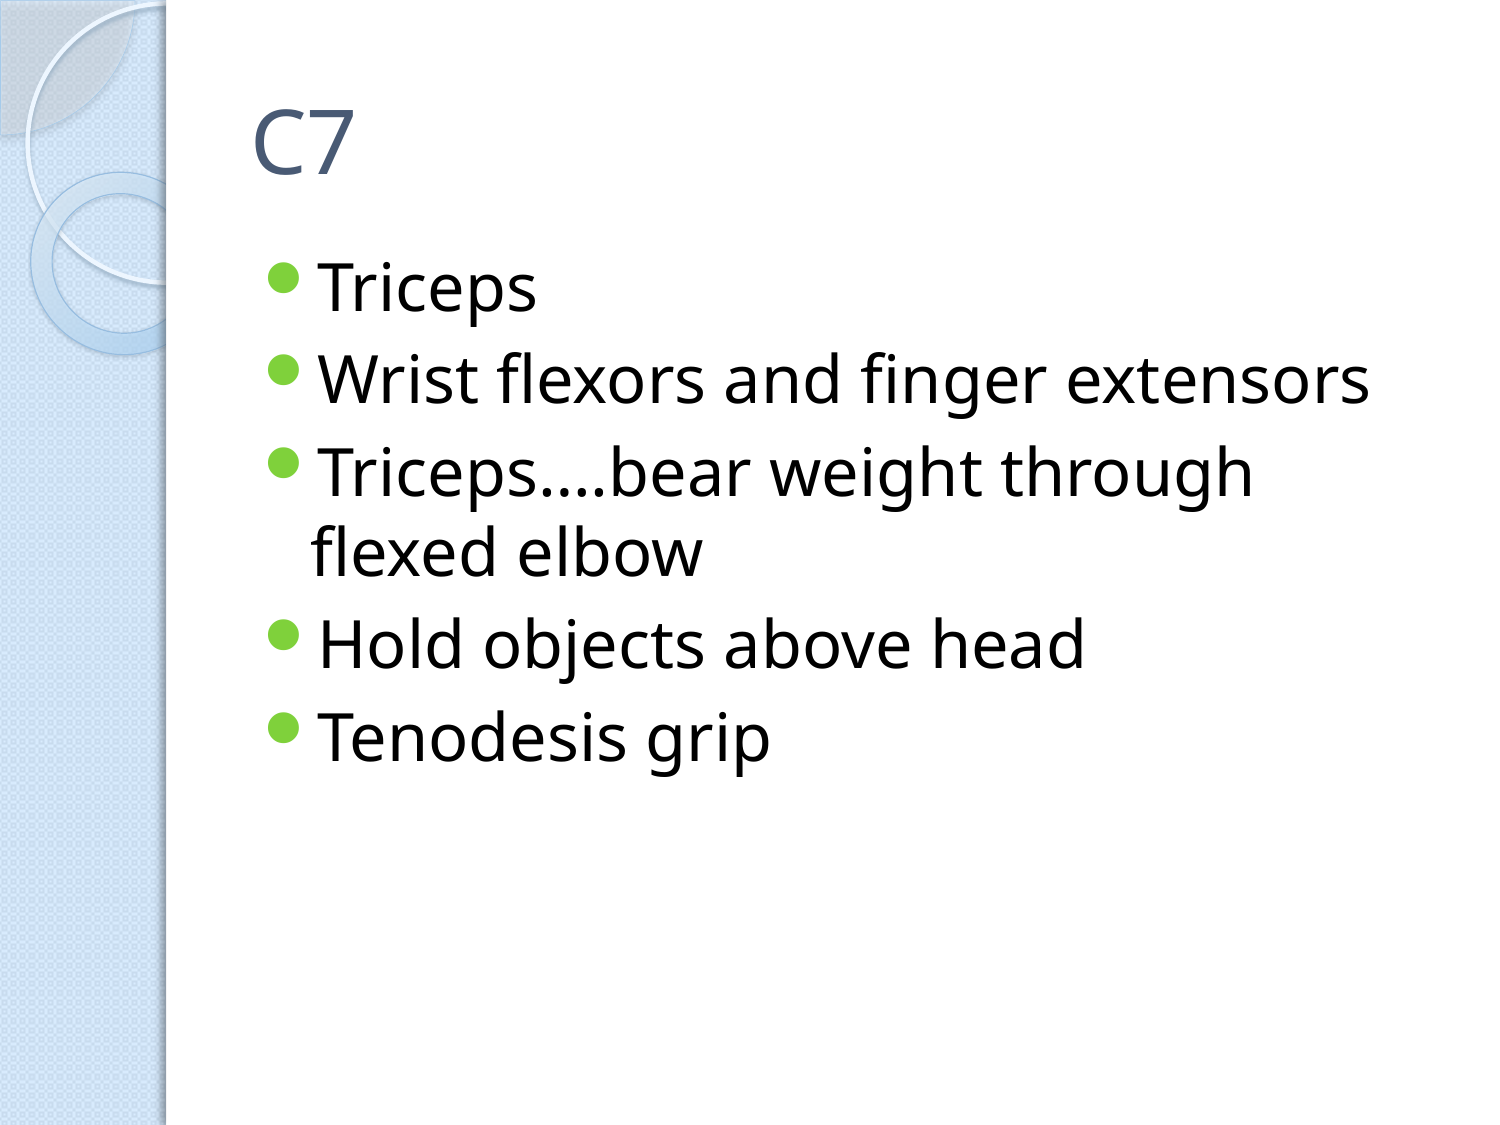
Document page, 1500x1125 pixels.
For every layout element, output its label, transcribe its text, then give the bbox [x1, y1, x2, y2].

list Triceps Wrist flexors and finger extensors Triceps….bear weight through flexed elbow Hold objects above head Tenodesis grip [235, 237, 1466, 1025]
title C7 [235, 45, 1466, 233]
